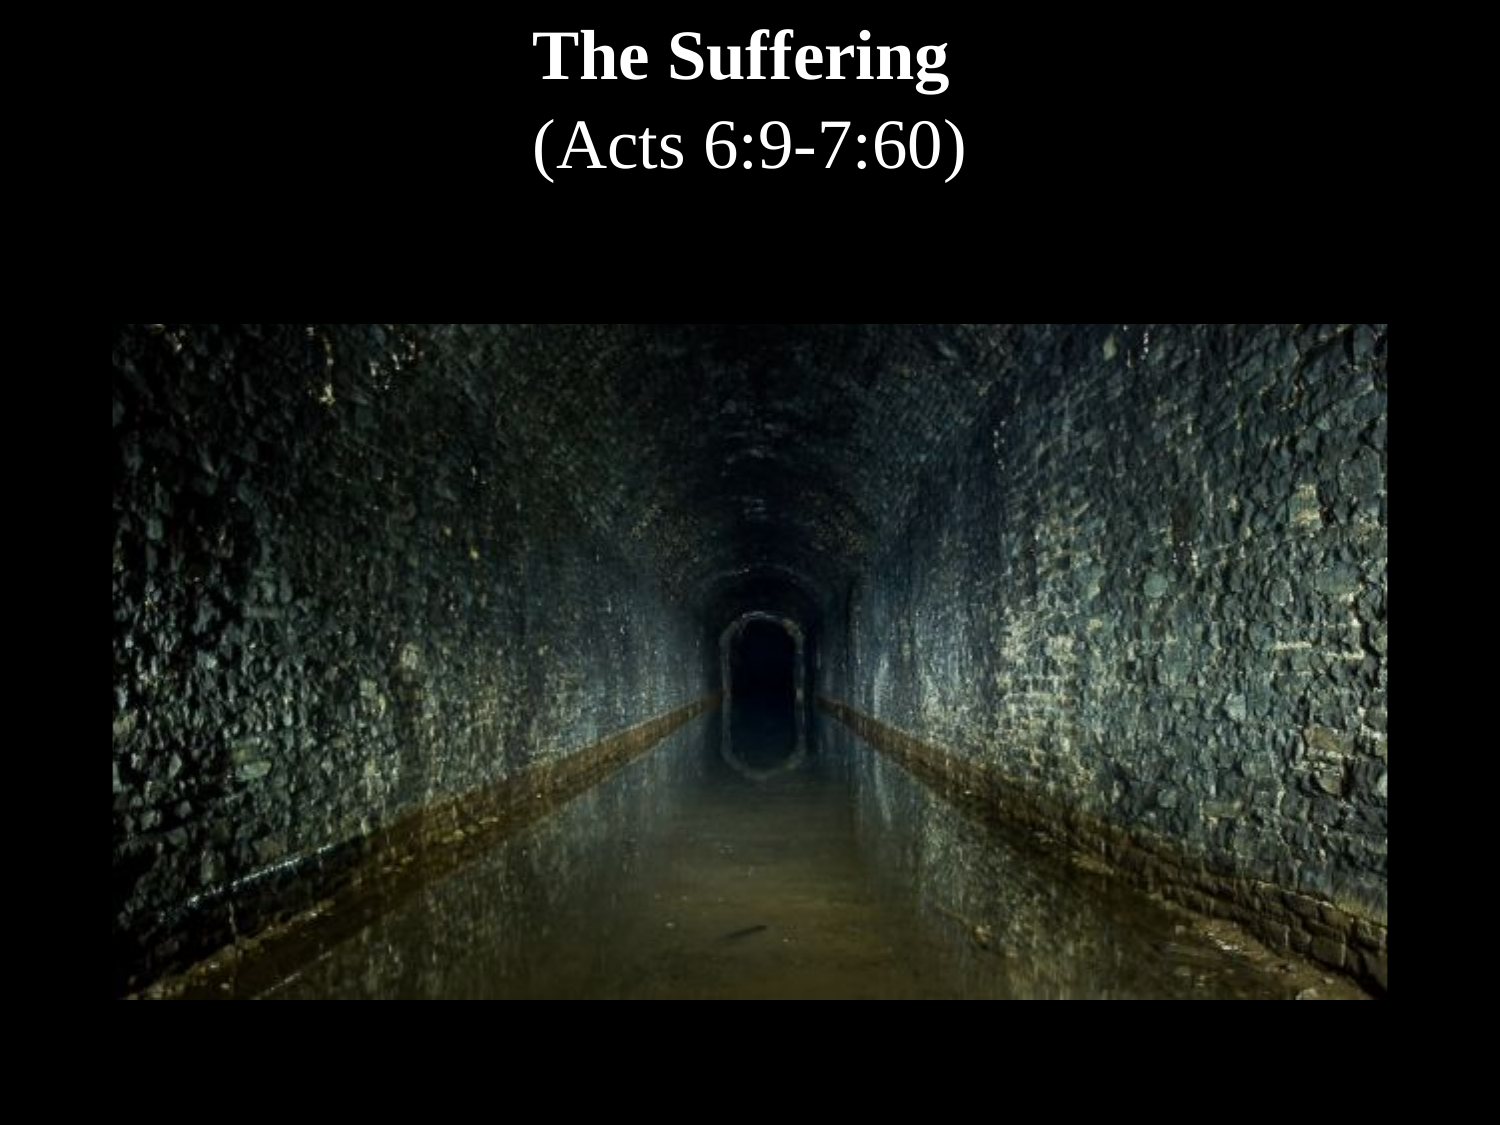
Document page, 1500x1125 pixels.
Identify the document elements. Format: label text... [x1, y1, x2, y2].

text_box The Suffering (Acts 6:9-7:60) [6, 7, 1495, 195]
picture [112, 324, 1388, 1001]
